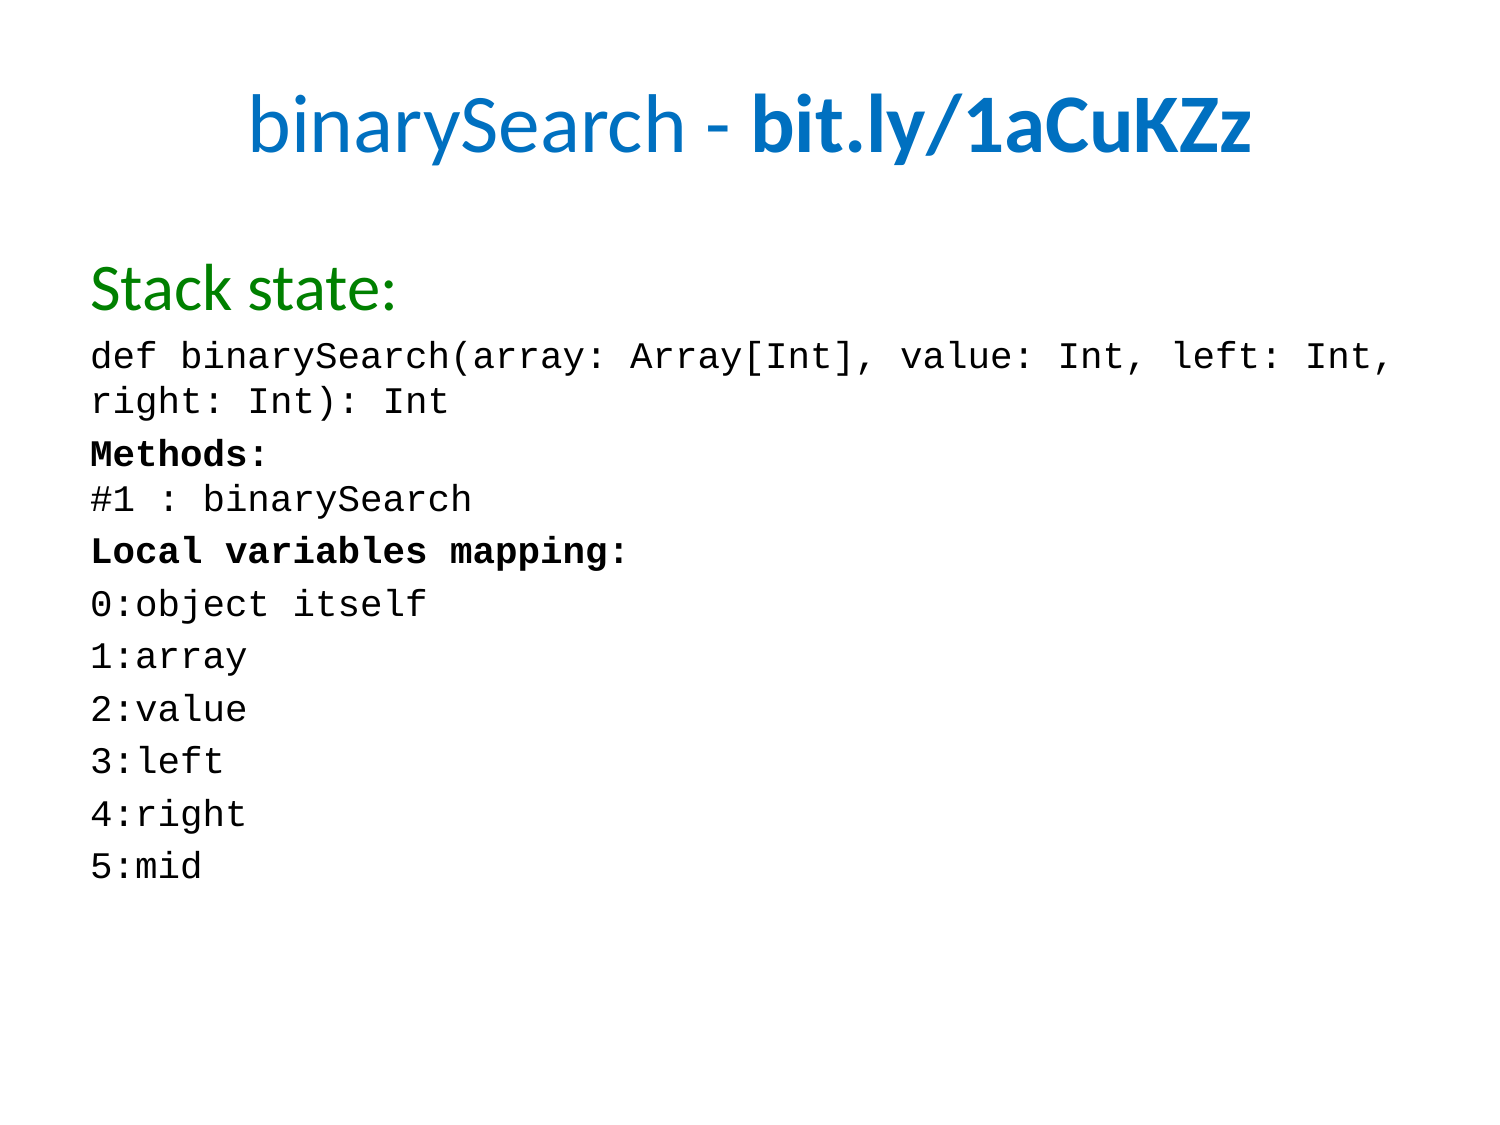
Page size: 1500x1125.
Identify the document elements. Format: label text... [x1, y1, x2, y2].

list Stack state: def binarySearch(array: Array[Int], value: Int, left: Int, right: Int): Int Methods: #1 : binarySearch Local variables mapping: 0:object itself 1:array 2:value 3:left 4:right 5:mid [74, 236, 1426, 1001]
title binarySearch - bit.ly/1aCuKZz [74, 25, 1426, 214]
